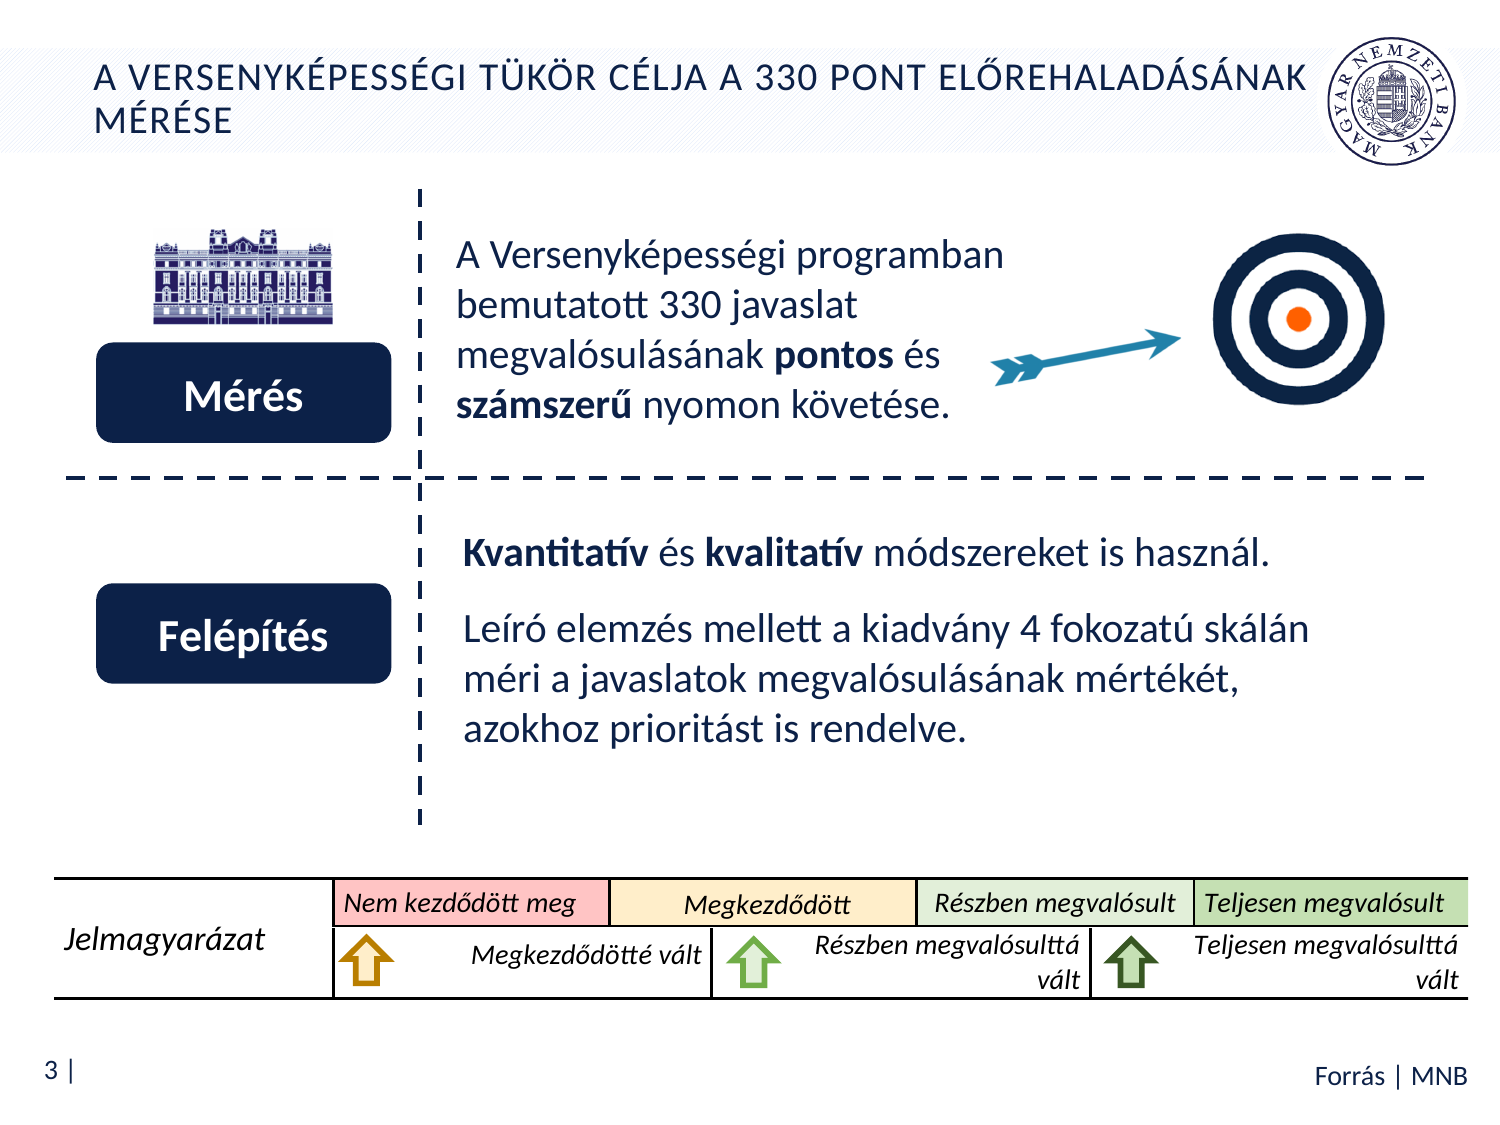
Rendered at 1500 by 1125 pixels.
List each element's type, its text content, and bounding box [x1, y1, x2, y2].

list Forrás | MNB [538, 1061, 1484, 1091]
picture [53, 877, 1469, 1062]
picture [989, 331, 1184, 380]
text_box A Versenyképességi programban bemutatott 330 javaslat megvalósulásának pontos és számszerű nyomon követése. [441, 219, 1123, 434]
text_box Kvantitatív és kvalitatív módszereket is használ. [448, 517, 1364, 583]
text_box Felépítés [95, 582, 393, 685]
text_box Mérés [95, 341, 393, 444]
picture [153, 228, 333, 326]
picture [1327, 36, 1457, 166]
text_box Leíró elemzés mellett a kiadvány 4 fokozatú skálán méri a javaslatok megvalósulásának mértékét, azokhoz prioritást is rendelve. [448, 593, 1364, 759]
title A versenyképességi tükör CÉLJA a 330 pont előrehaladásának mérése [78, 49, 1327, 150]
picture [1202, 223, 1394, 415]
